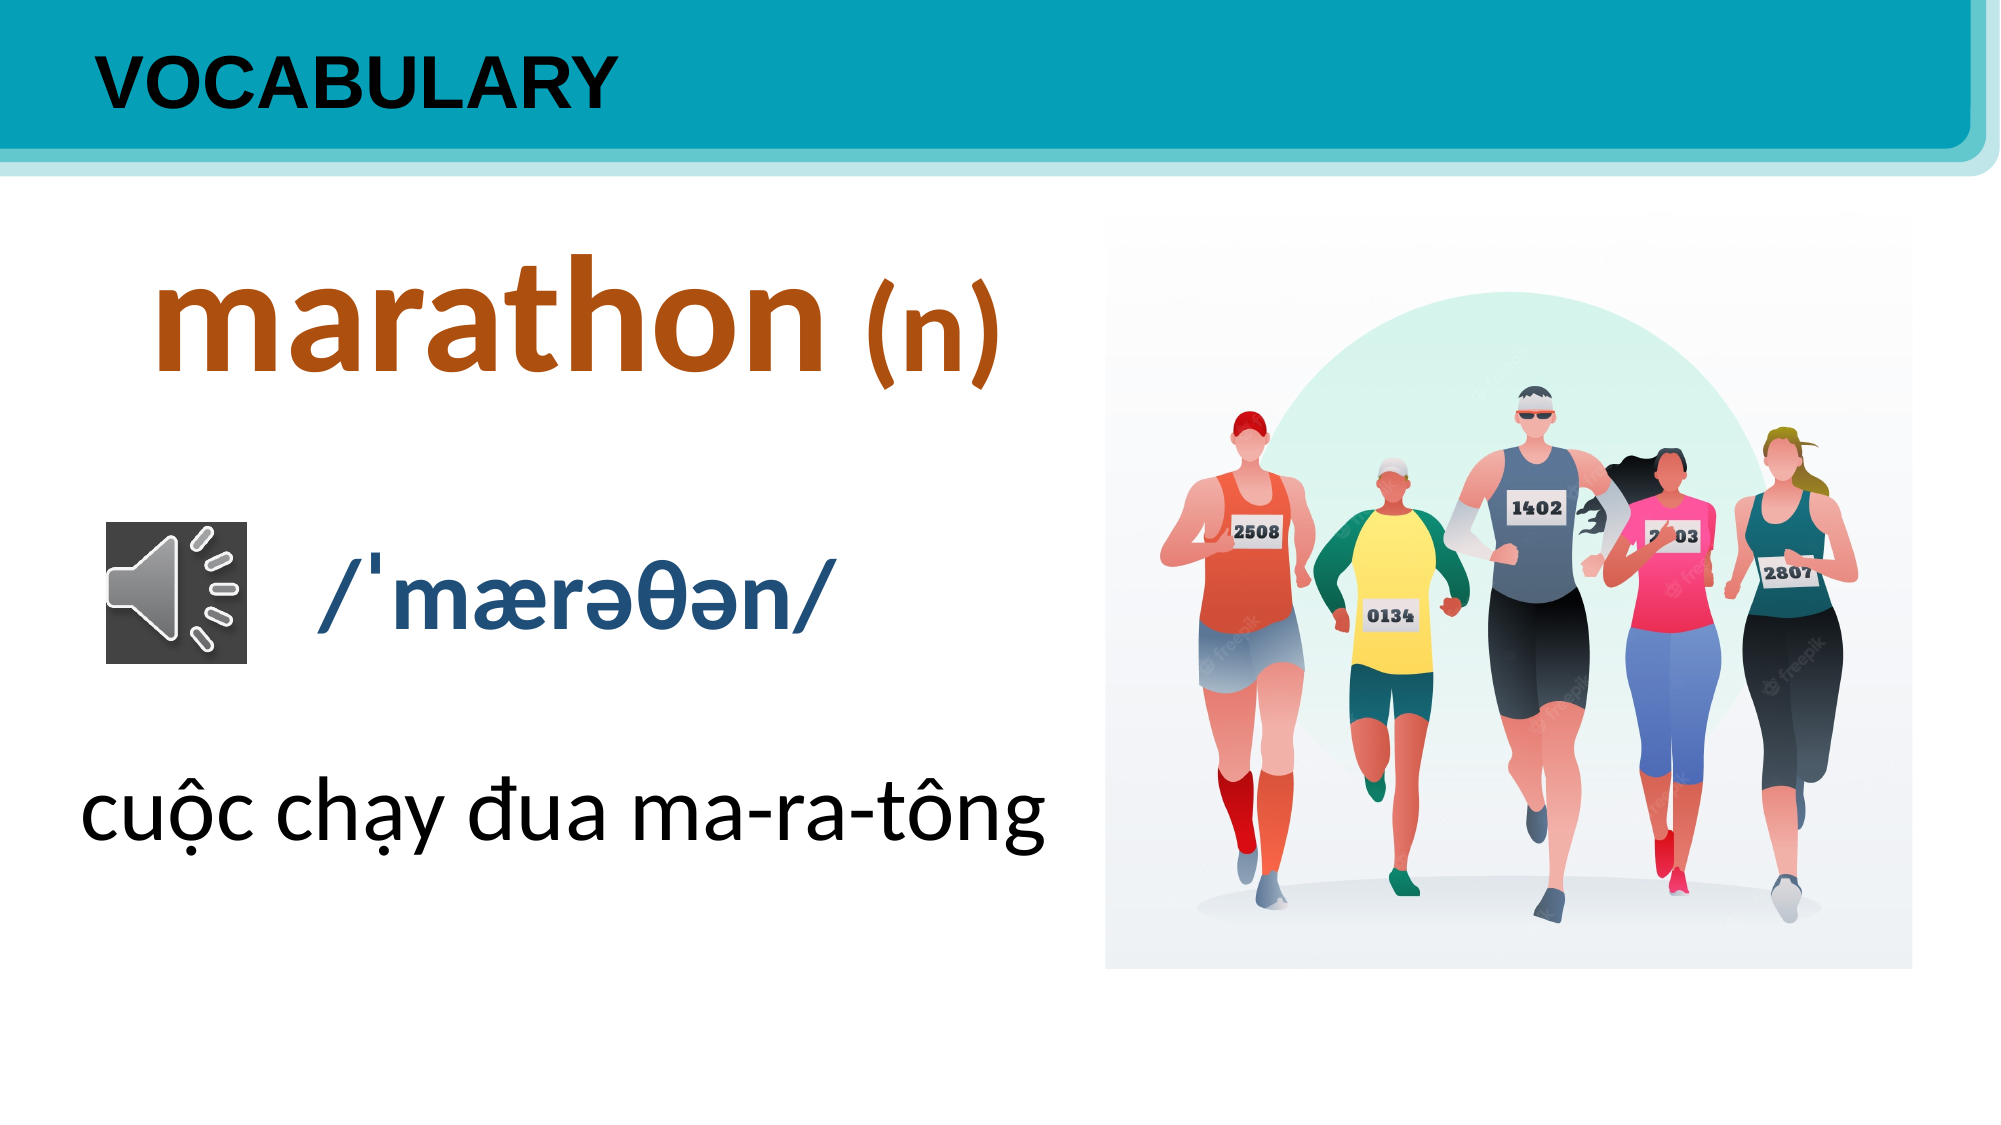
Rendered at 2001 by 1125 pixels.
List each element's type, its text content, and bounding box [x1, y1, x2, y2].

text_box /ˈmærəθən/ [303, 522, 852, 658]
text_box cuộc chạy đua ma-ra-tông [34, 741, 1095, 866]
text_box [0, 0, 2000, 177]
picture [104, 521, 248, 665]
picture [1105, 212, 1913, 969]
text_box marathon (n) [47, 212, 1105, 321]
